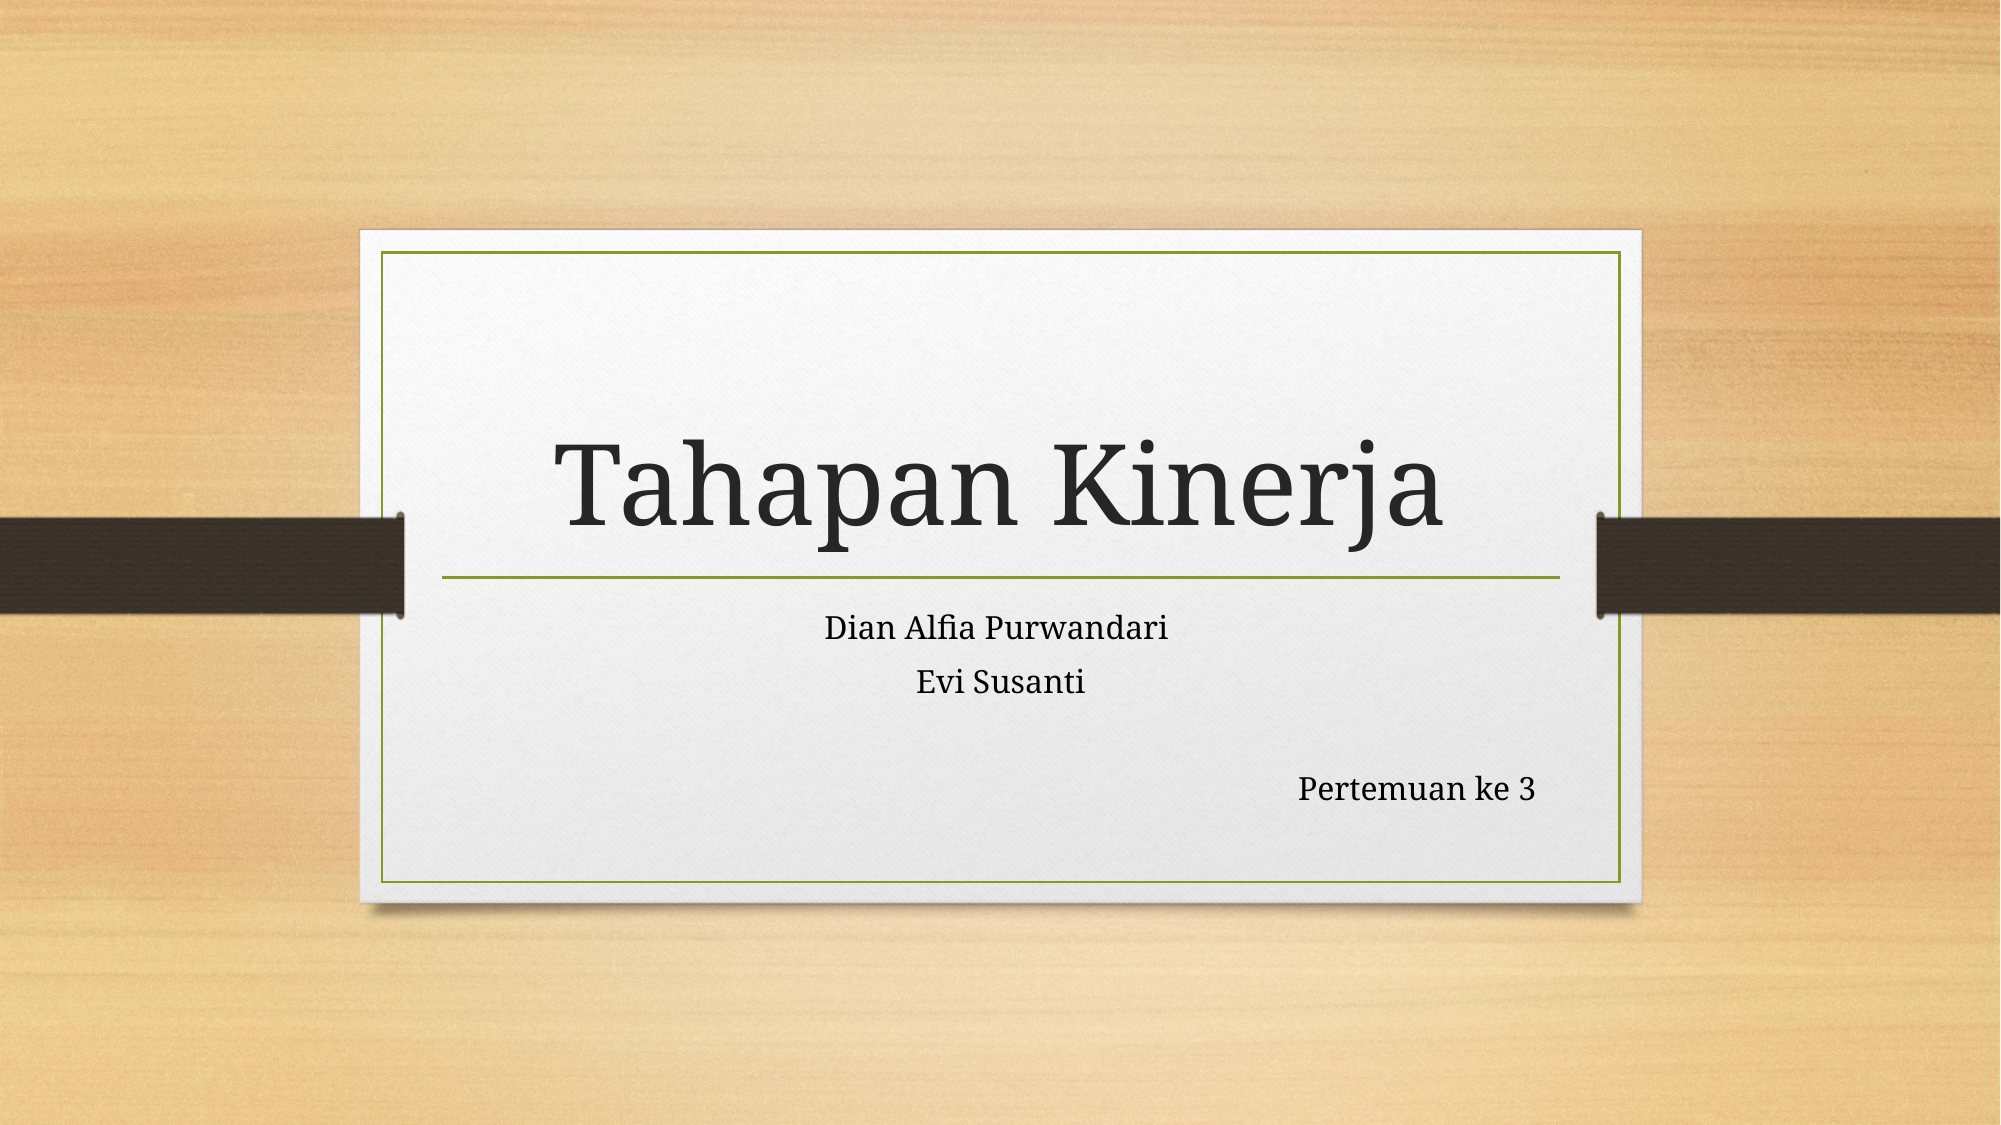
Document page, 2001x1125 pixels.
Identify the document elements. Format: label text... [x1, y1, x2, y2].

subtitle Dian Alfia Purwandari Evi Susanti Pertemuan ke 3 [441, 600, 1560, 817]
picture [0, 0, 2001, 1125]
title Tahapan Kinerja [441, 306, 1560, 556]
